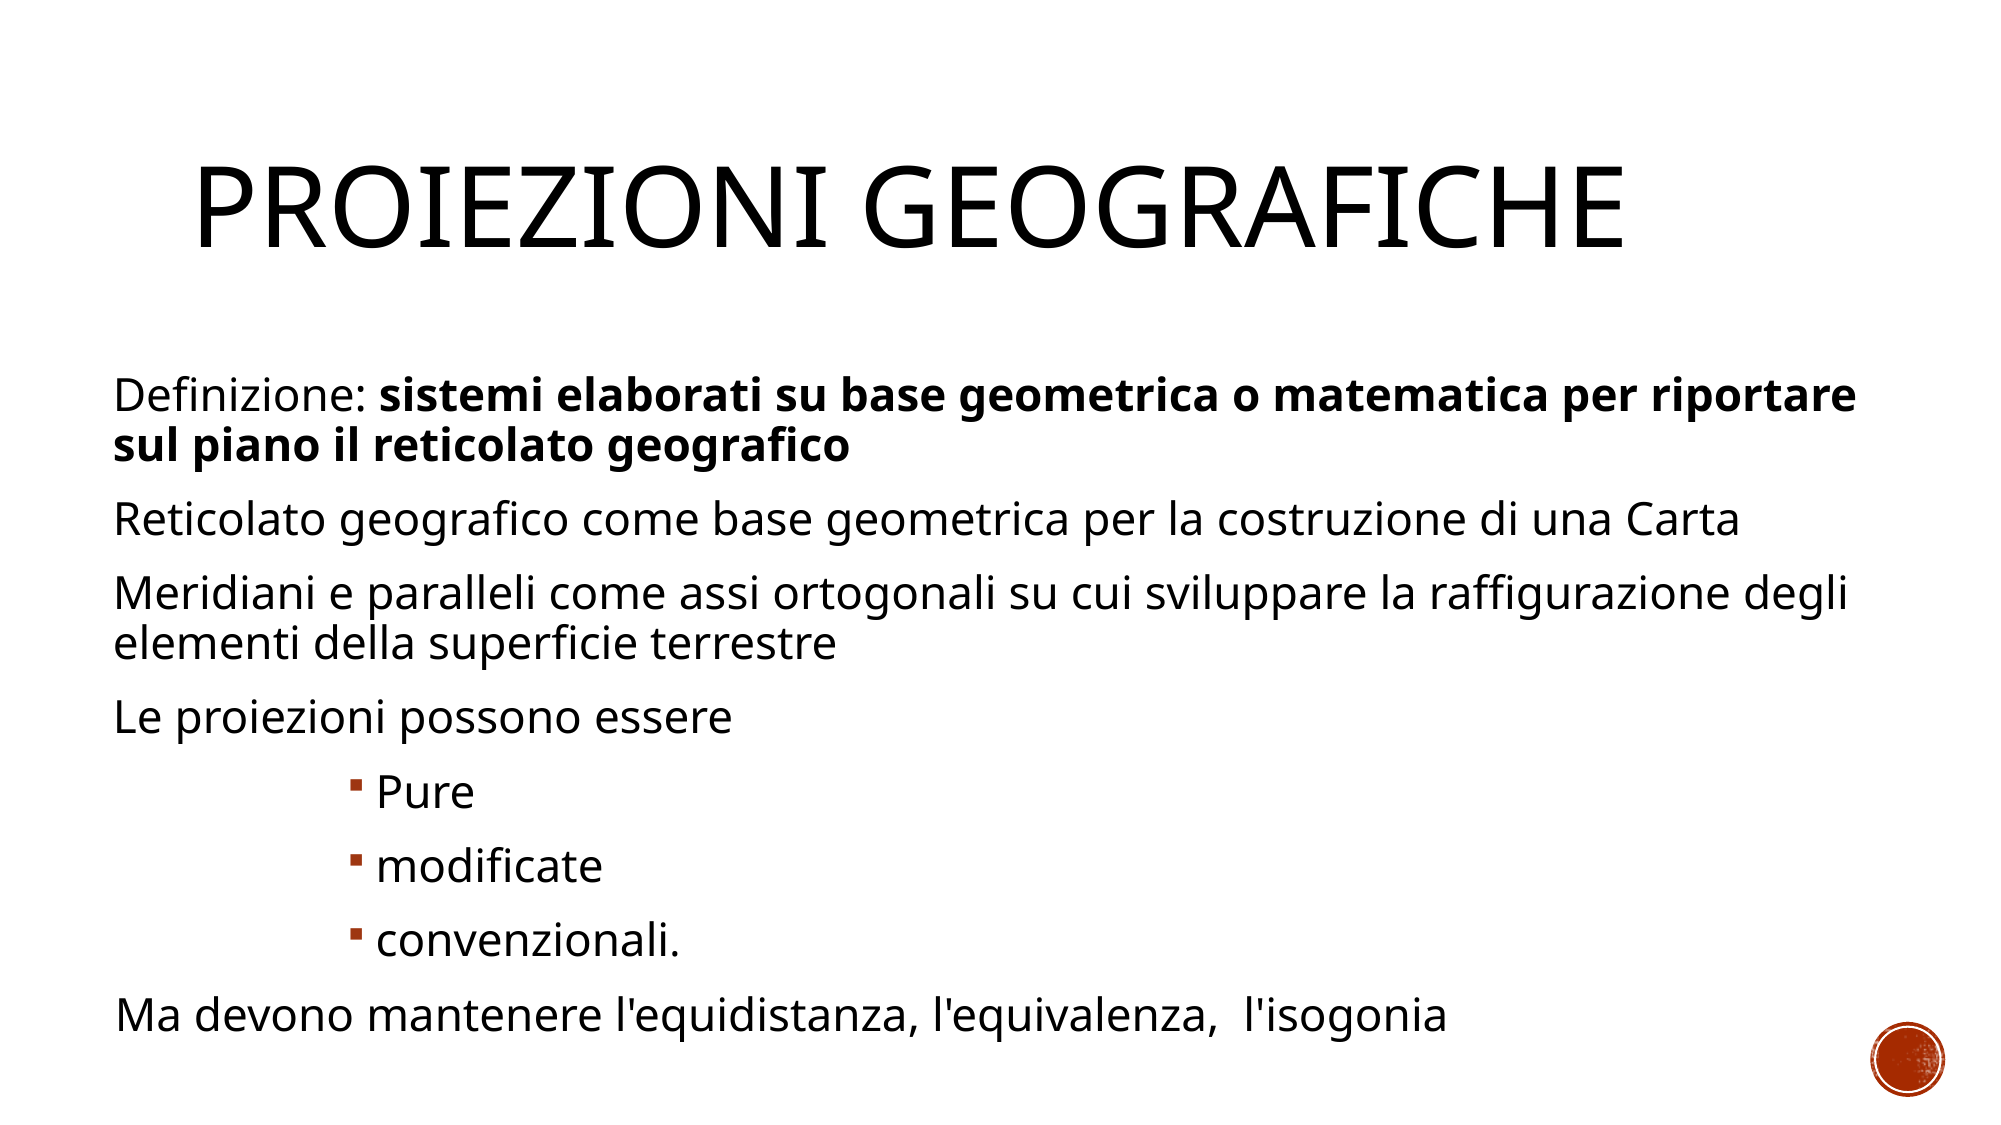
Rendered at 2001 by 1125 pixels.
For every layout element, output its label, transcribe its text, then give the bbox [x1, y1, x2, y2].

list Definizione: sistemi elaborati su base geometrica o matematica per riportare sul piano il reticolato geografico Reticolato geografico come base geometrica per la costruzione di una Carta Meridiani e paralleli come assi ortogonali su cui sviluppare la raffigurazione degli elementi della superficie terrestre Le proiezioni possono essere Pure modificate convenzionali. Ma devono mantenere l'equidistanza, l'equivalenza, l'isogonia [97, 364, 1923, 1082]
title Proiezioni geografiche [175, 79, 1826, 344]
